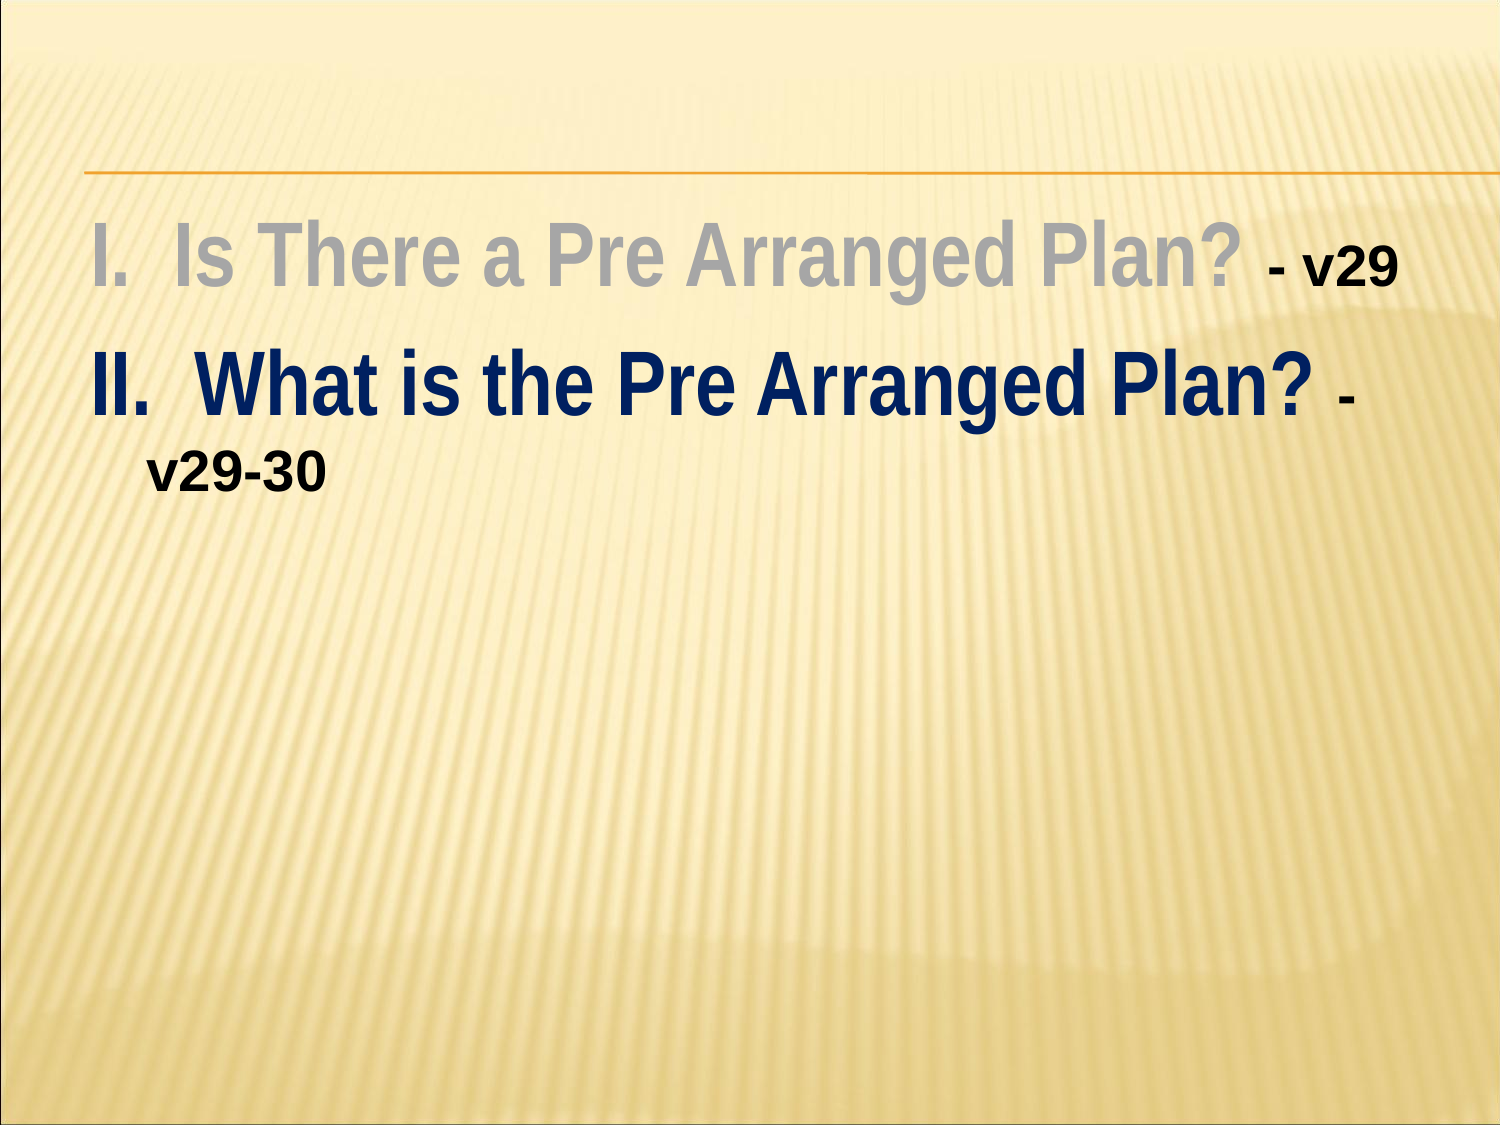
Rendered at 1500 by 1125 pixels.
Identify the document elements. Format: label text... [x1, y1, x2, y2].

list I. Is There a Pre Arranged Plan? - v29 II. What is the Pre Arranged Plan? - v29-30 [75, 187, 1425, 950]
picture [0, 0, 1500, 1125]
